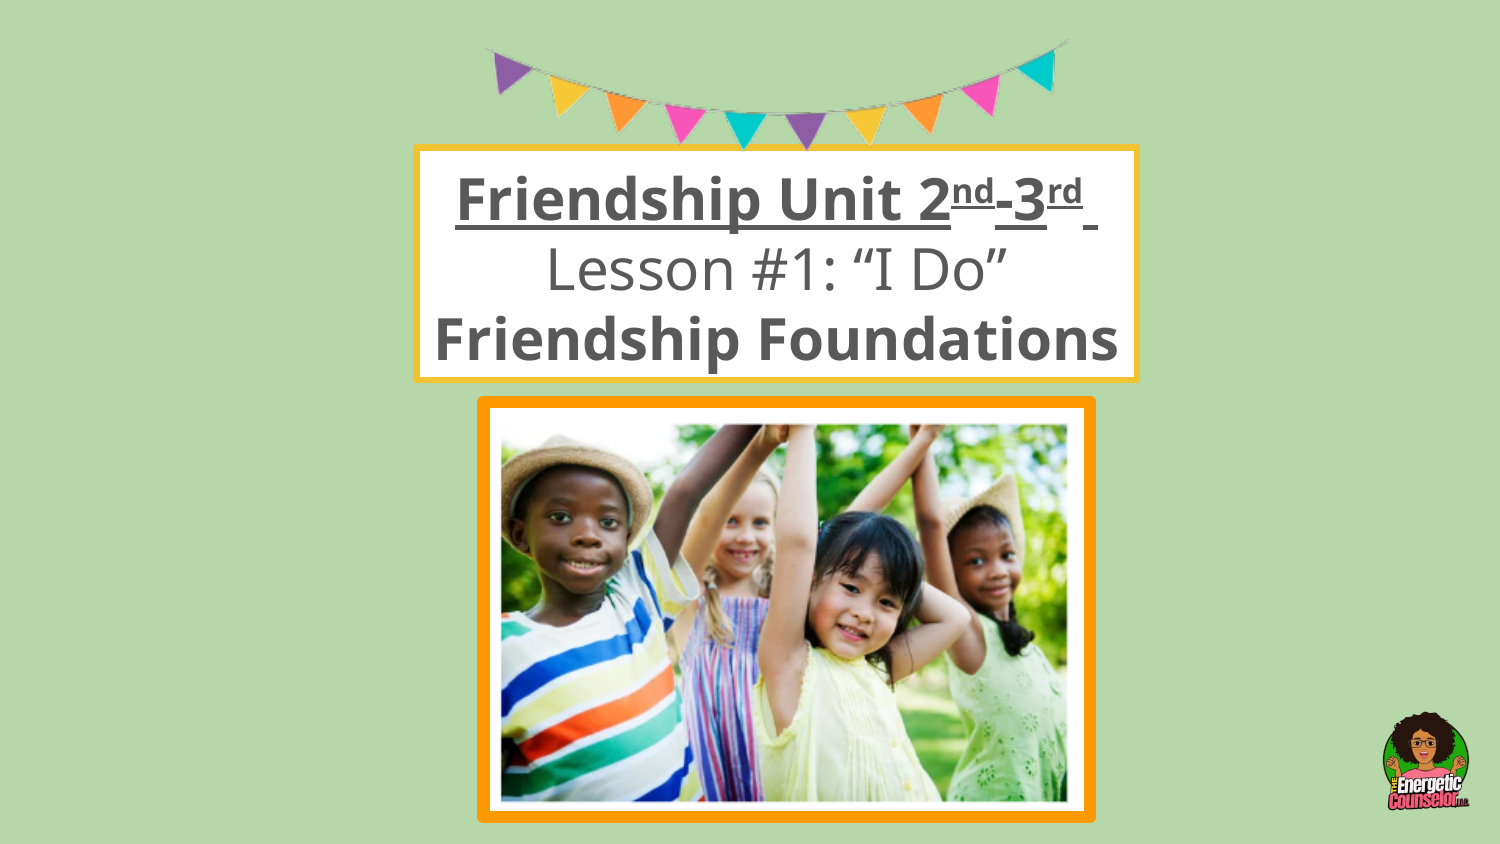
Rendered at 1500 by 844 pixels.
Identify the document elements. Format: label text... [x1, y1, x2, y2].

picture [489, 408, 1084, 811]
picture [1373, 709, 1479, 815]
picture [459, 7, 1095, 171]
subtitle Friendship Unit 2nd-3rd Lesson #1: “I Do” Friendship Foundations [416, 147, 1137, 381]
